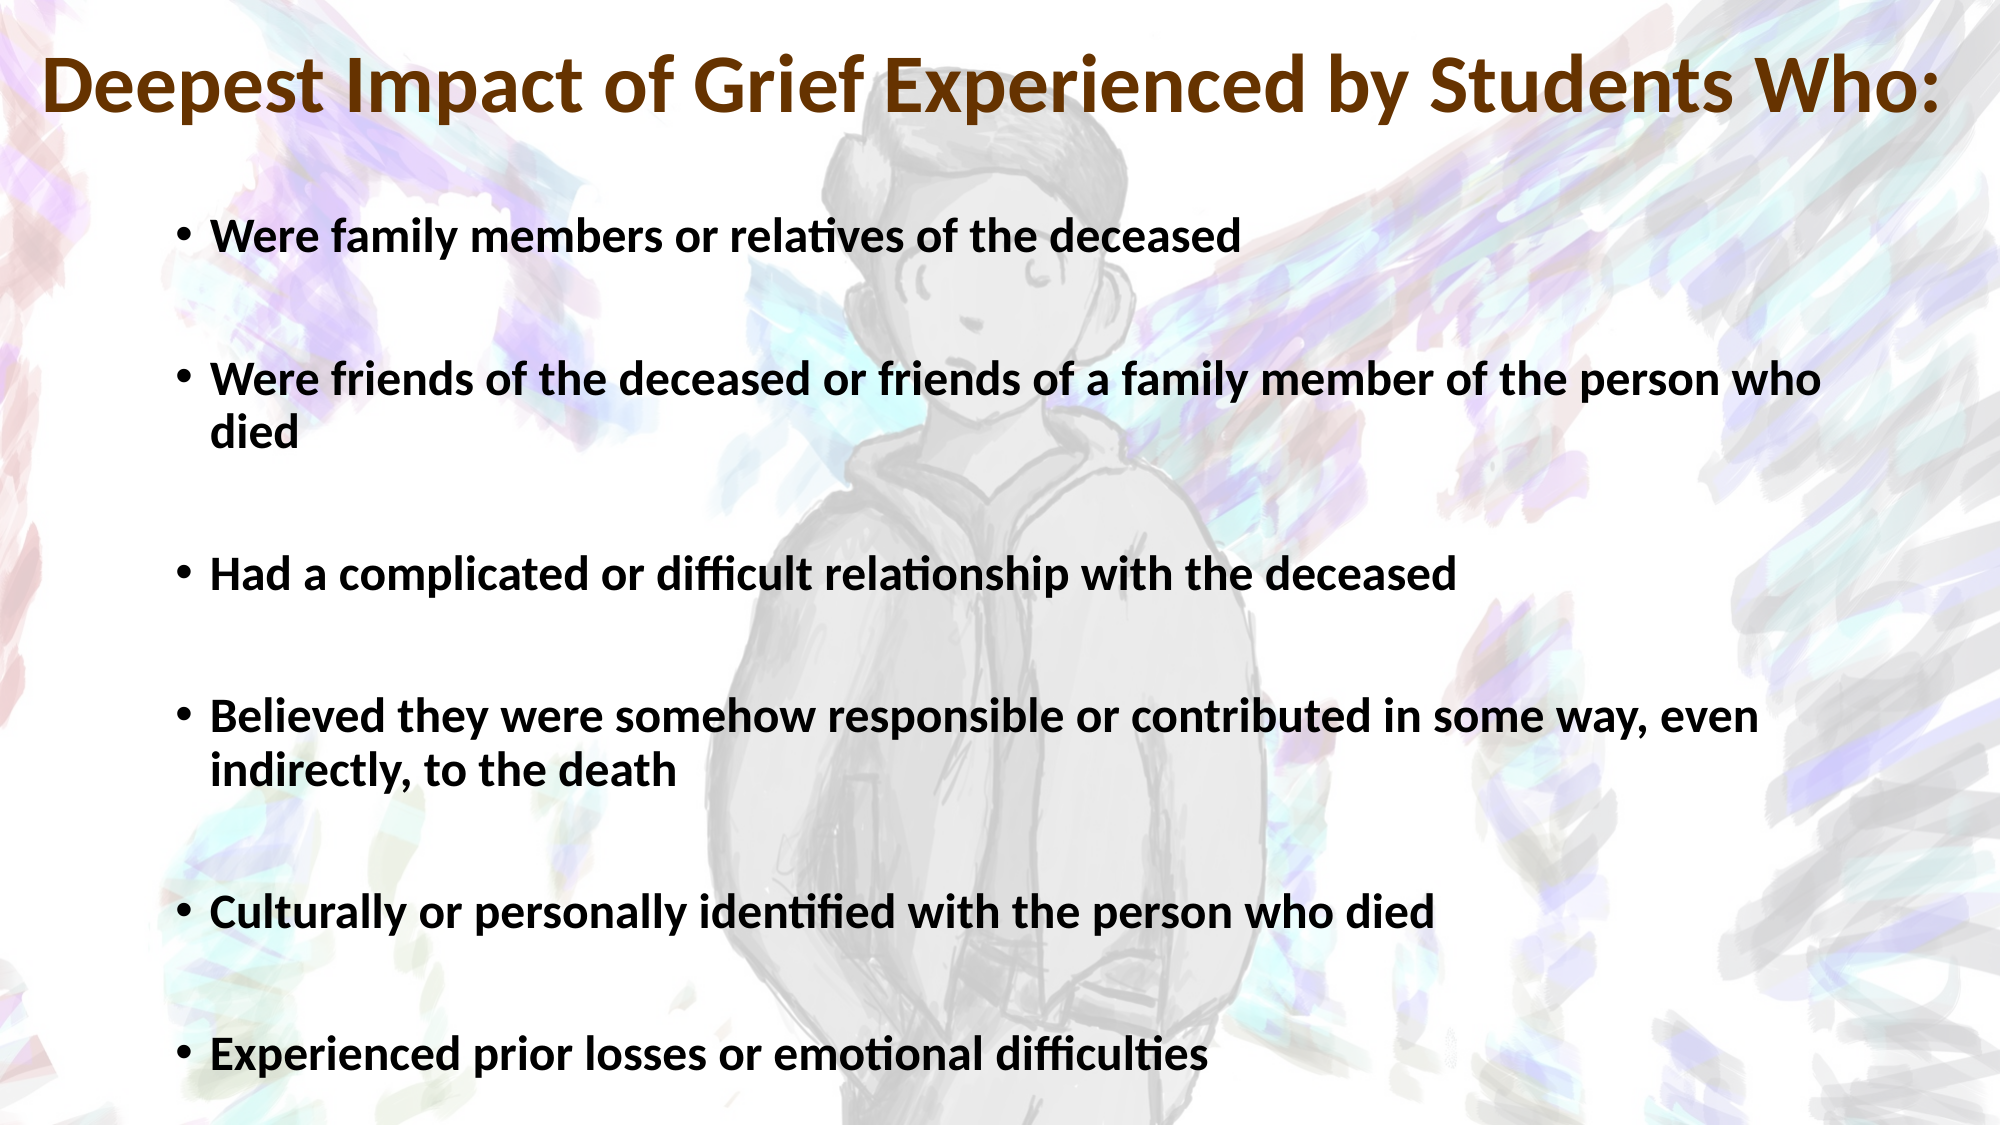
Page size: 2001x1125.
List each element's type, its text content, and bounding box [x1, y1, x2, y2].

list Were family members or relatives of the deceased Were friends of the deceased or friends of a family member of the person who died Had a complicated or difficult relationship with the deceased Believed they were somehow responsible or contributed in some way, even indirectly, to the death Culturally or personally identified with the person who died Experienced prior losses or emotional difficulties [160, 202, 1886, 1091]
title Deepest Impact of Grief Experienced by Students Who: [26, 26, 1981, 244]
